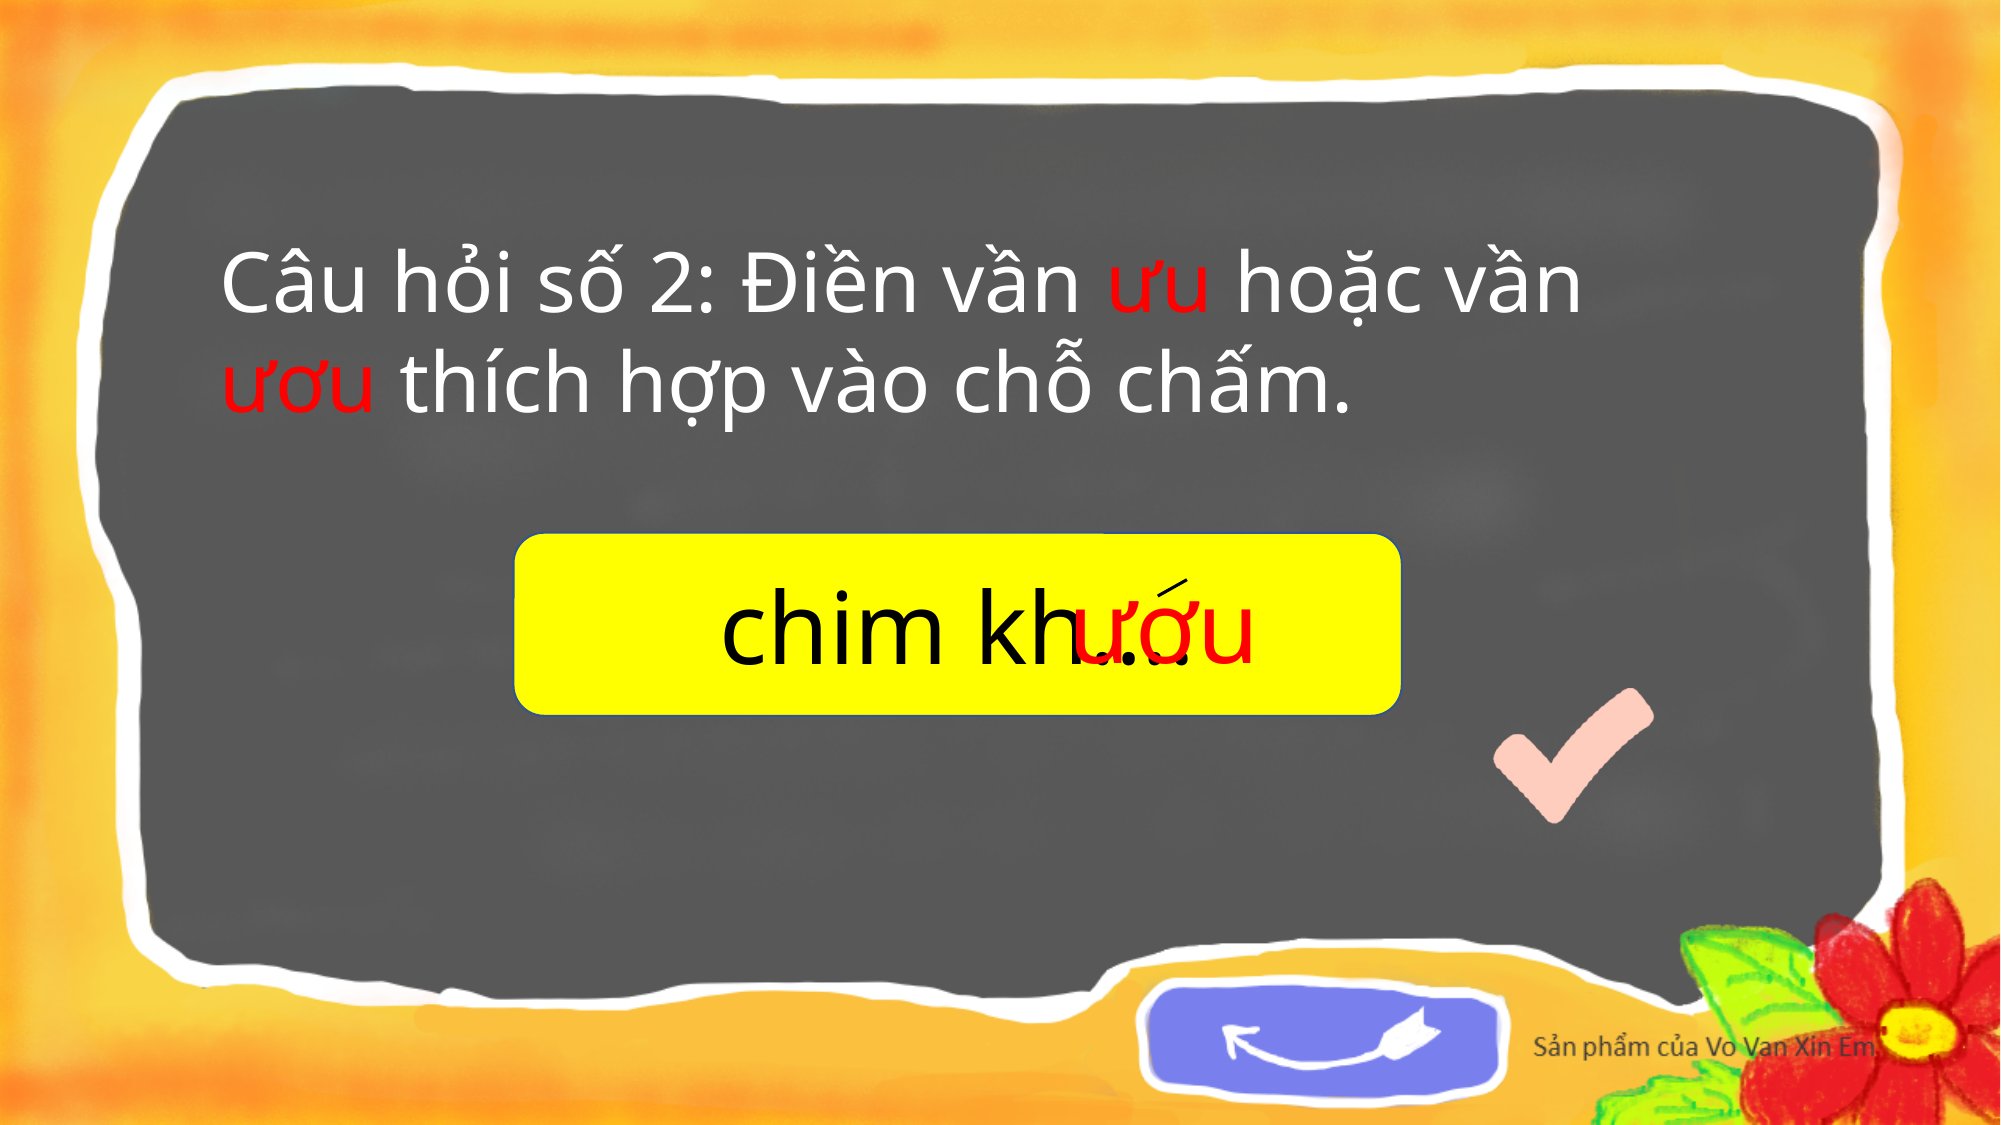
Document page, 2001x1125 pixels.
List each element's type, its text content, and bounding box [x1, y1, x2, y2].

text_box Câu hỏi số 2: Điền vần ưu hoặc vần ươu thích hợp vào chỗ chấm. [204, 222, 1770, 437]
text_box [513, 532, 1402, 716]
picture [0, 0, 2001, 1125]
text_box [1144, 991, 1501, 1098]
